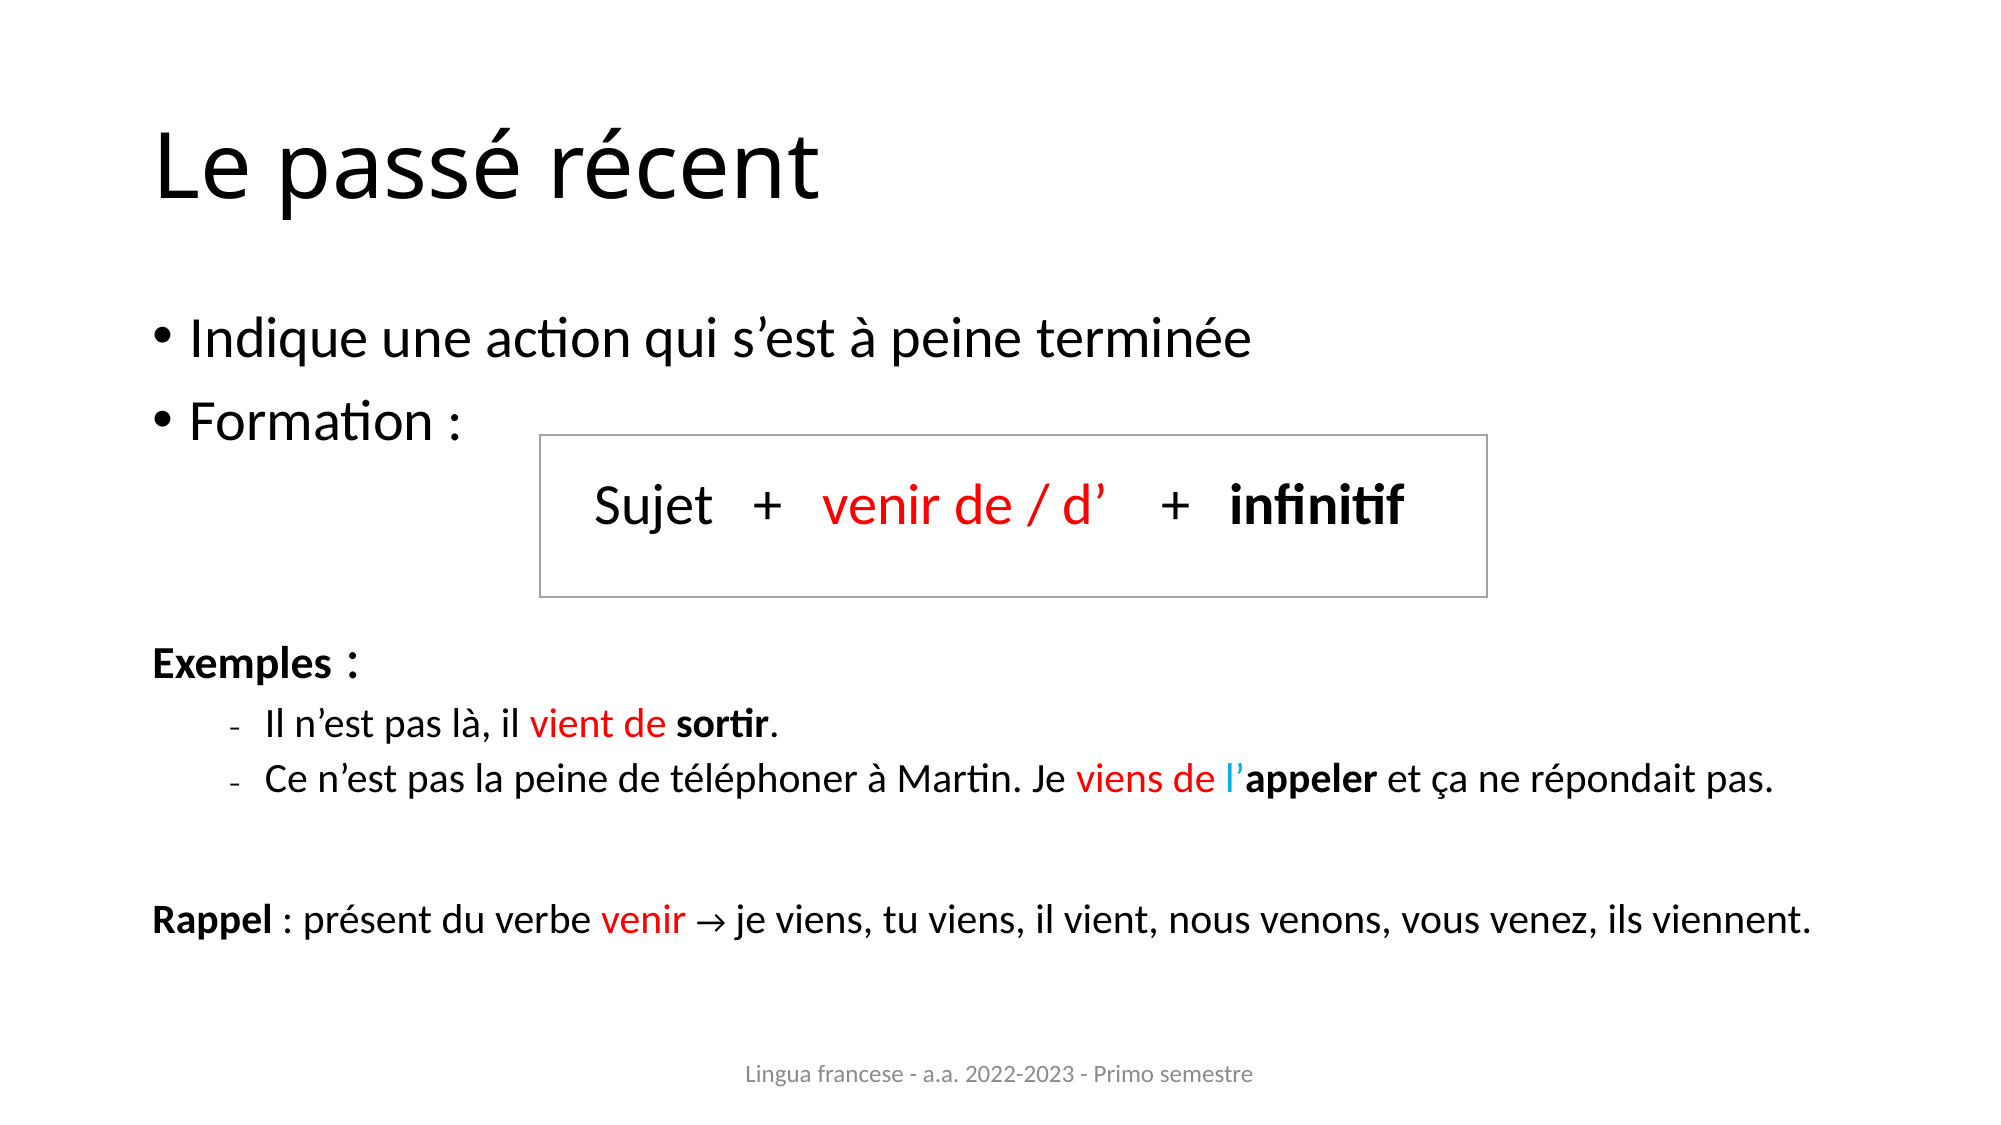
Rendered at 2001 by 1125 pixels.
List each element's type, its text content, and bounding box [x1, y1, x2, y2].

footer Lingua francese - a.a. 2022-2023 - Primo semestre [662, 1042, 1338, 1103]
text_box [539, 434, 1488, 598]
title Le passé récent [137, 59, 1863, 278]
list Indique une action qui s’est à peine terminée Formation : Sujet + venir de / d’ + infinitif Exemples : Il n’est pas là, il vient de sortir. Ce n’est pas la peine de téléphoner à Martin. Je viens de l’appeler et ça ne répondait pas. Rappel : présent du verbe venir → je viens, tu viens, il vient, nous venons, vous venez, ils viennent. [137, 299, 1863, 1014]
